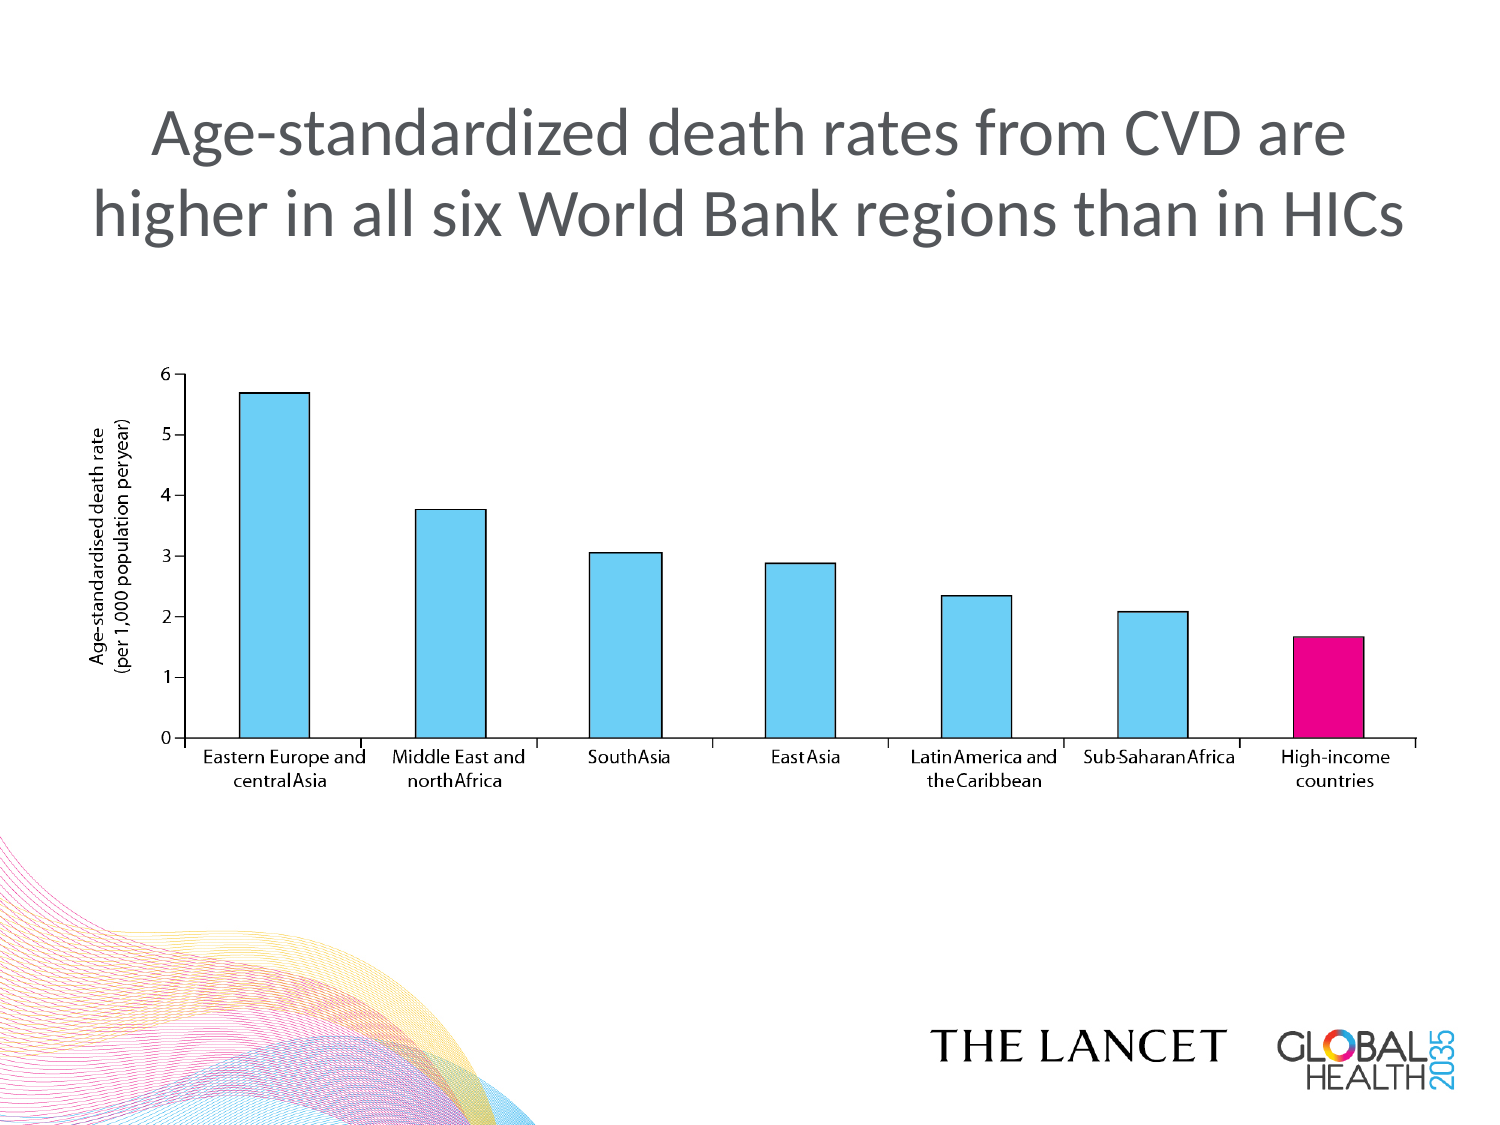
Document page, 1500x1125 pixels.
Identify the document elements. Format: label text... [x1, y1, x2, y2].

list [68, 349, 1432, 821]
title Age-standardized death rates from CVD are higher in all six World Bank regions than in HICs [75, 75, 1425, 263]
picture [0, 0, 1500, 1125]
